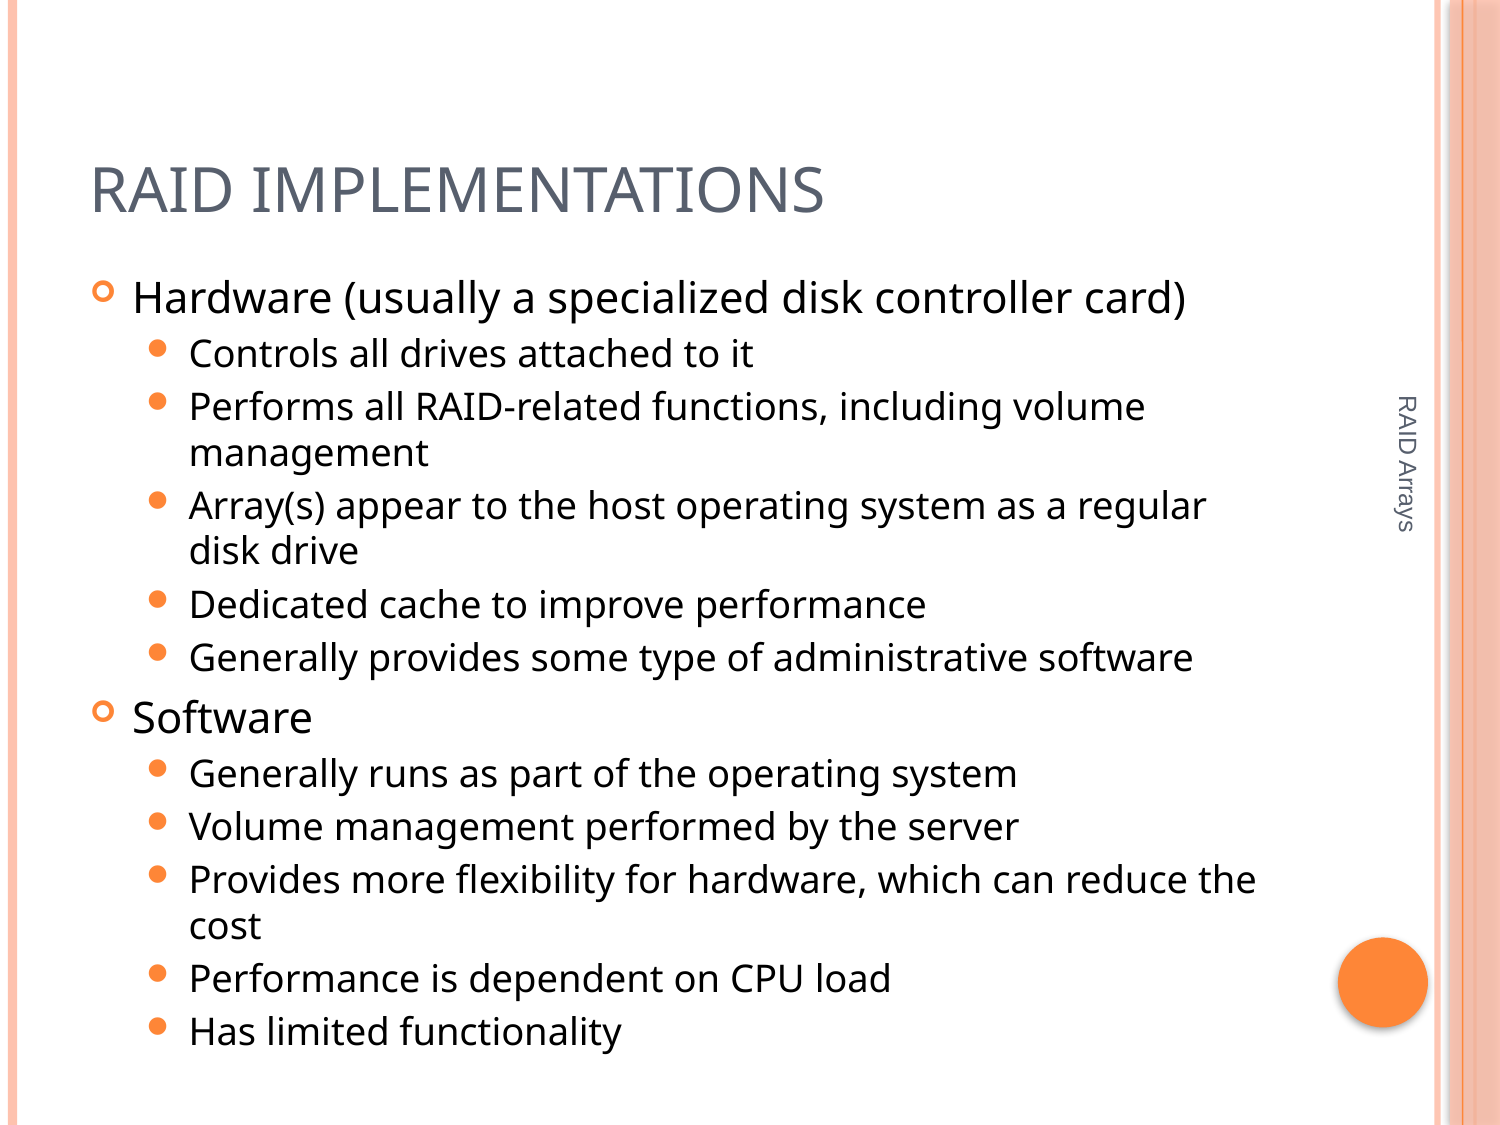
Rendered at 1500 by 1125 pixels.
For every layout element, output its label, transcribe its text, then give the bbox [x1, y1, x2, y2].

title RAID Implementations [75, 45, 1300, 233]
footer RAID Arrays [1379, 380, 1440, 906]
list Hardware (usually a specialized disk controller card) Controls all drives attached to it Performs all RAID-related functions, including volume management Array(s) appear to the host operating system as a regular disk drive Dedicated cache to improve performance Generally provides some type of administrative software Software Generally runs as part of the operating system Volume management performed by the server Provides more flexibility for hardware, which can reduce the cost Performance is dependent on CPU load Has limited functionality [75, 262, 1300, 1062]
